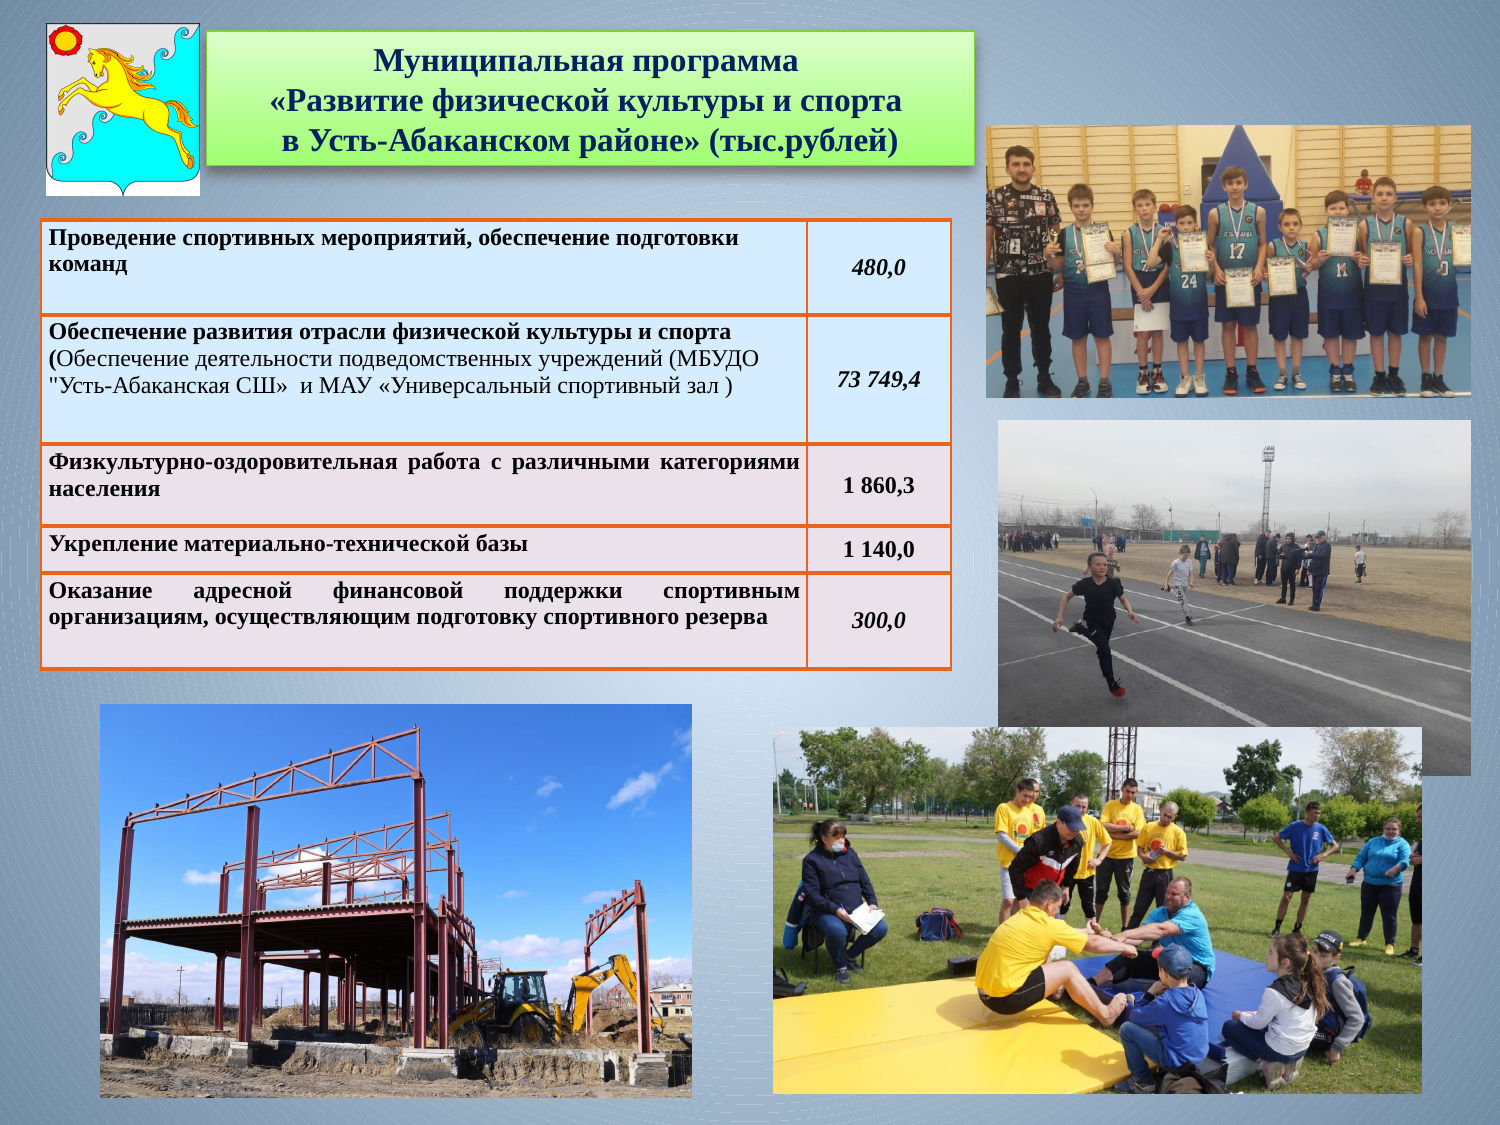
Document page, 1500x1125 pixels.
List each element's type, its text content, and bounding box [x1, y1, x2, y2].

table_cell 1 860,3 [808, 446, 950, 524]
picture [99, 703, 692, 1099]
picture [46, 23, 200, 197]
picture [773, 420, 1471, 1095]
table_cell Укрепление материально-технической базы [42, 528, 806, 571]
table_cell Физкультурно-оздоровительная работа с различными категориями населения [42, 446, 806, 524]
picture [985, 125, 1471, 399]
table_cell 73 749,4 [808, 317, 950, 442]
table_header 480,0 [808, 222, 950, 313]
table_cell Обеспечение развития отрасли физической культуры и спорта (Обеспечение деятельности подведомственных учреждений (МБУДО "Усть-Абаканская СШ» и МАУ «Универсальный спортивный зал ) [42, 317, 806, 442]
table_cell 300,0 [808, 575, 950, 667]
table_cell 1 140,0 [808, 528, 950, 571]
text_box Муниципальная программа «Развитие физической культуры и спорта в Усть-Абаканском районе» (тыс.рублей) [206, 30, 975, 166]
table_cell Оказание адресной финансовой поддержки спортивным организациям, осуществляющим подготовку спортивного резерва [42, 575, 806, 667]
table_header Проведение спортивных мероприятий, обеспечение подготовки команд [42, 222, 806, 313]
